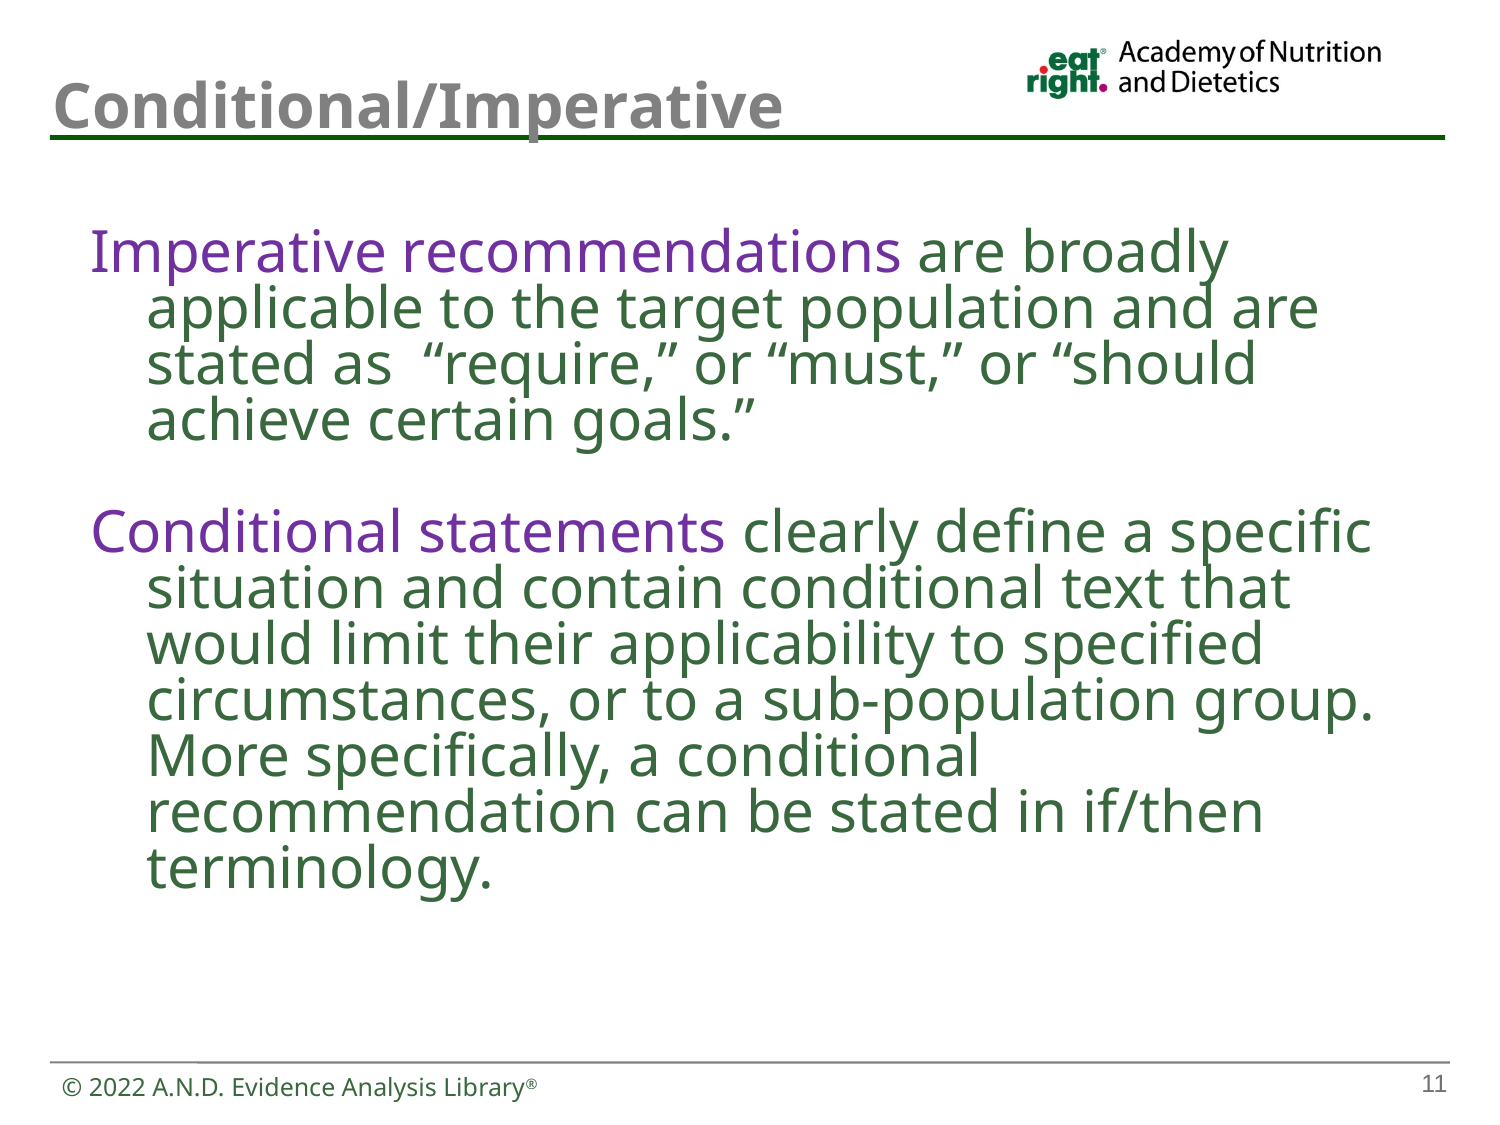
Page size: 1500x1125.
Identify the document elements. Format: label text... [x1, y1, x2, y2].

title Conditional/Imperative [37, 57, 1388, 150]
picture [1025, 37, 1382, 57]
slide_number 11 [1112, 1062, 1463, 1104]
list Imperative recommendations are broadly applicable to the target population and are stated as “require,” or “must,” or “should achieve certain goals.” Conditional statements clearly define a specific situation and contain conditional text that would limit their applicability to specified circumstances, or to a sub-population group. More specifically, a conditional recommendation can be stated in if/then terminology. [75, 149, 1425, 875]
text_box © 2022 A.N.D. Evidence Analysis Library® [46, 1064, 553, 1109]
